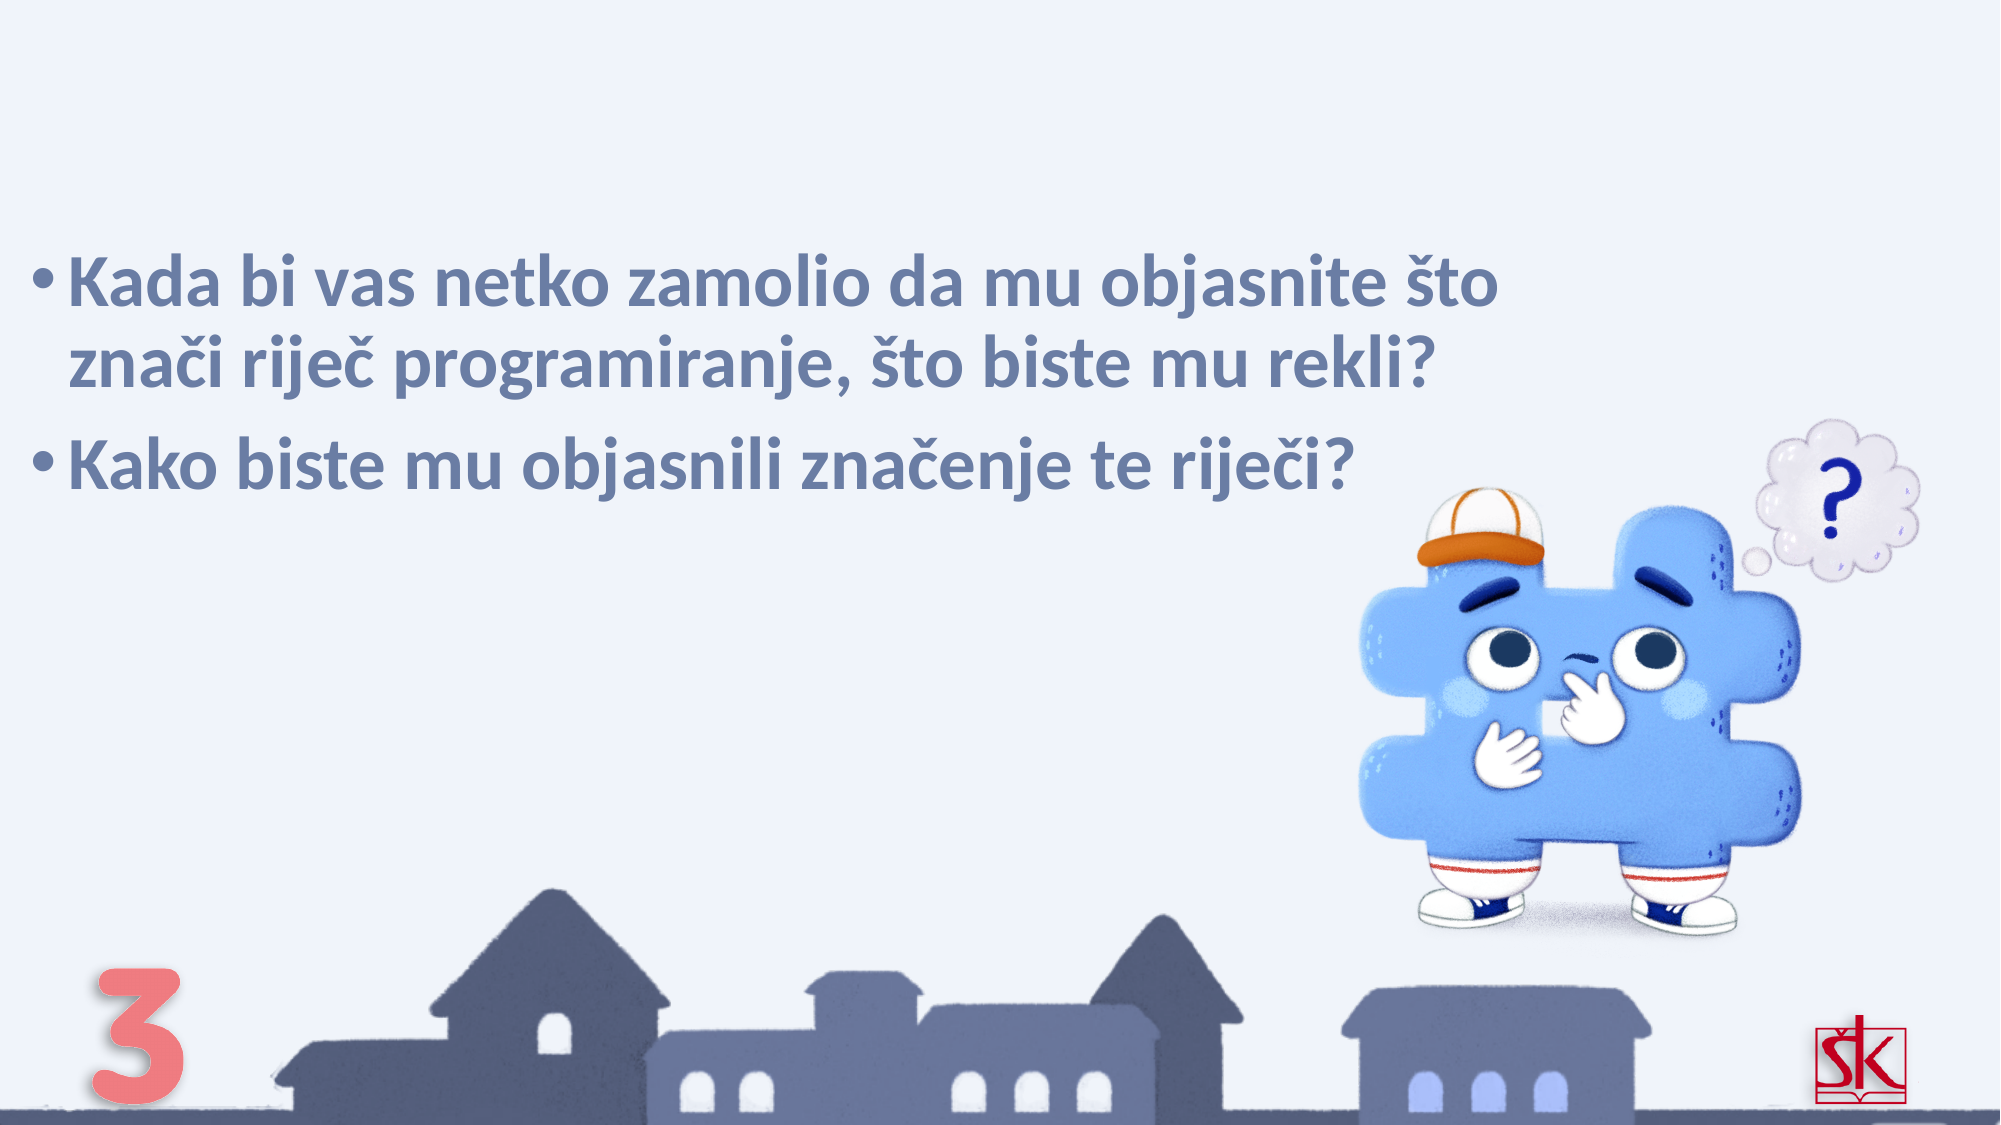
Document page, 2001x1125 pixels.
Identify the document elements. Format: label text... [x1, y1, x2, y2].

picture [1306, 366, 1951, 976]
list Kada bi vas netko zamolio da mu objasnite što znači riječ programiranje, što biste mu rekli? Kako biste mu objasnili značenje te riječi? [15, 234, 1643, 948]
